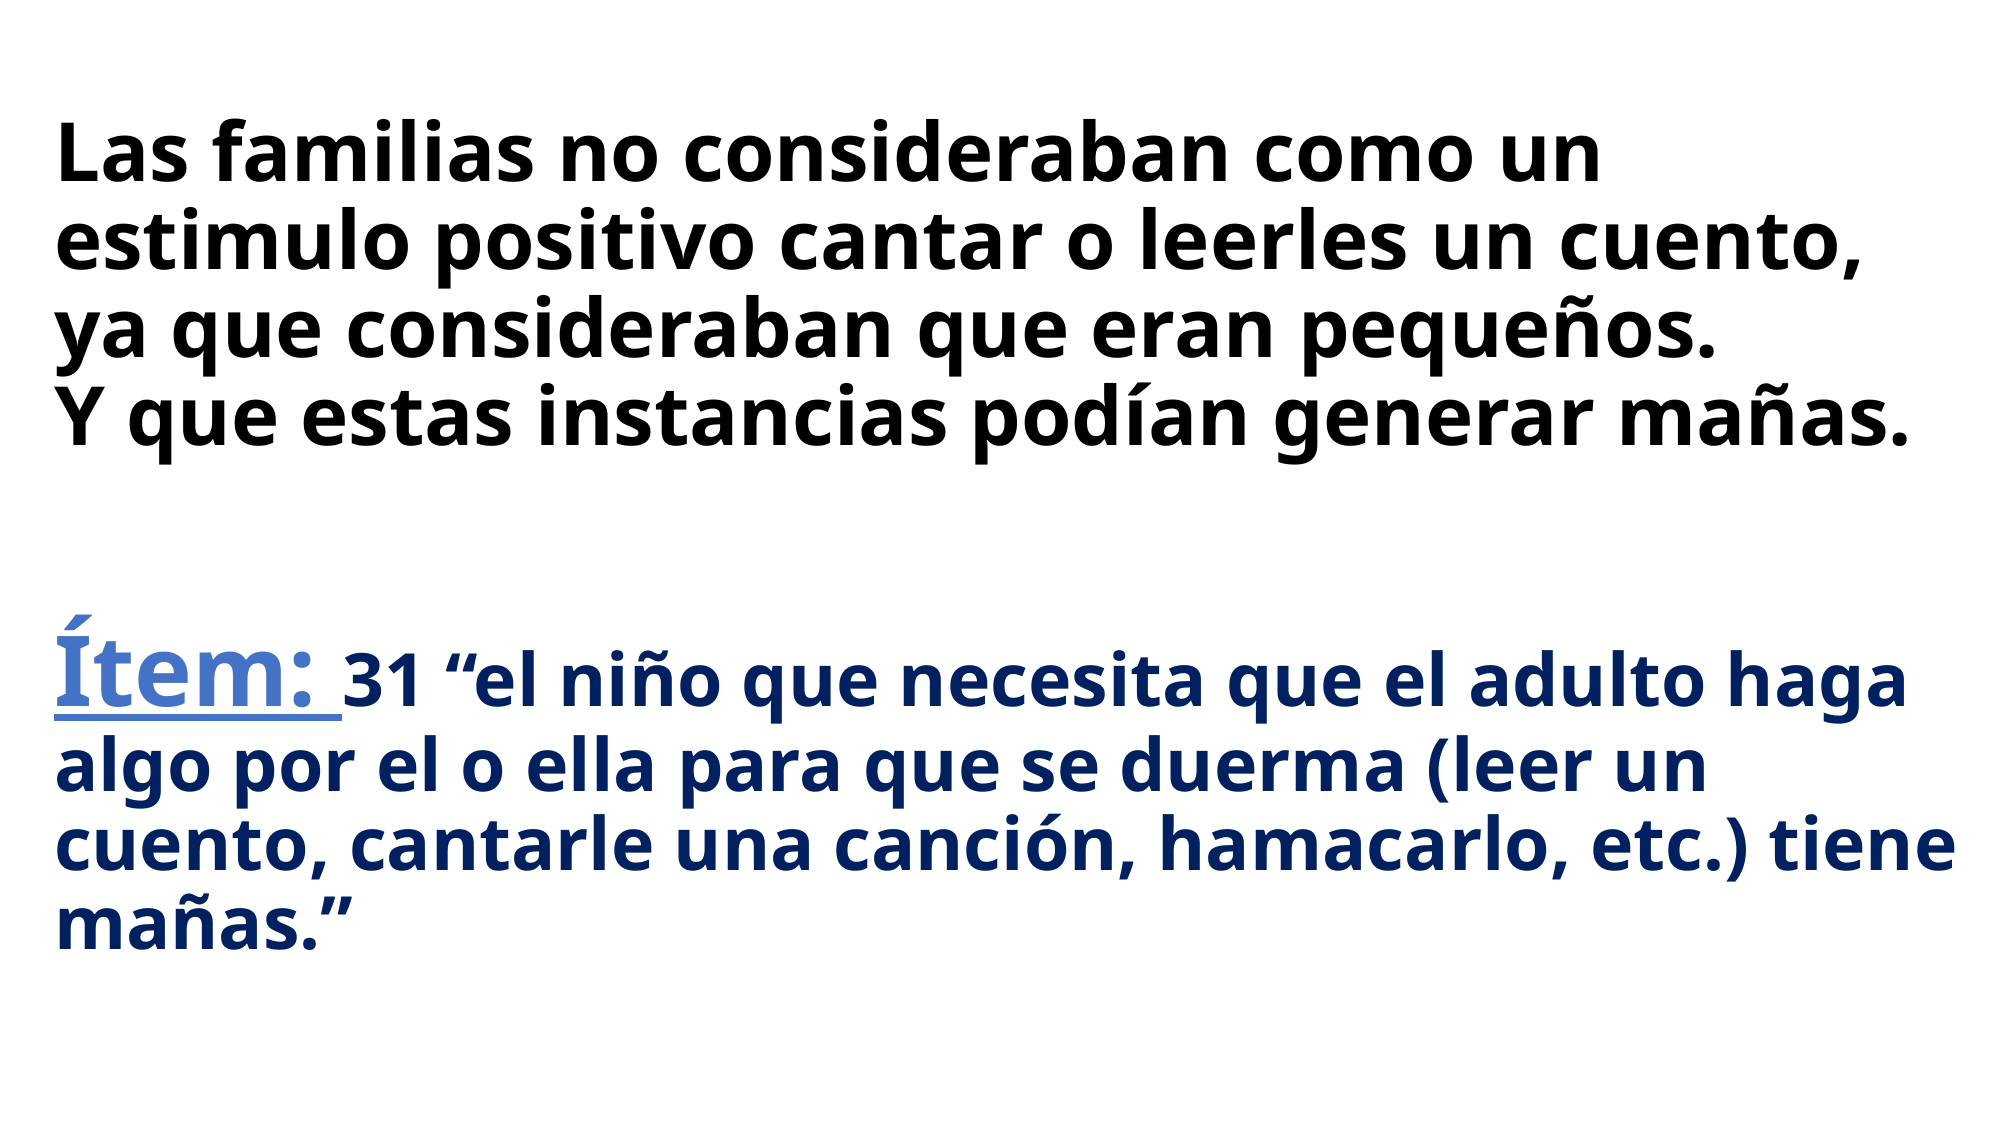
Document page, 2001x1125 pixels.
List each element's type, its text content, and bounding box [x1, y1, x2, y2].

title Las familias no consideraban como un estimulo positivo cantar o leerles un cuento, ya que consideraban que eran pequeños. Y que estas instancias podían generar mañas. Ítem: 31 “el niño que necesita que el adulto haga algo por el o ella para que se duerma (leer un cuento, cantarle una canción, hamacarlo, etc.) tiene mañas.” [39, 59, 1985, 1125]
